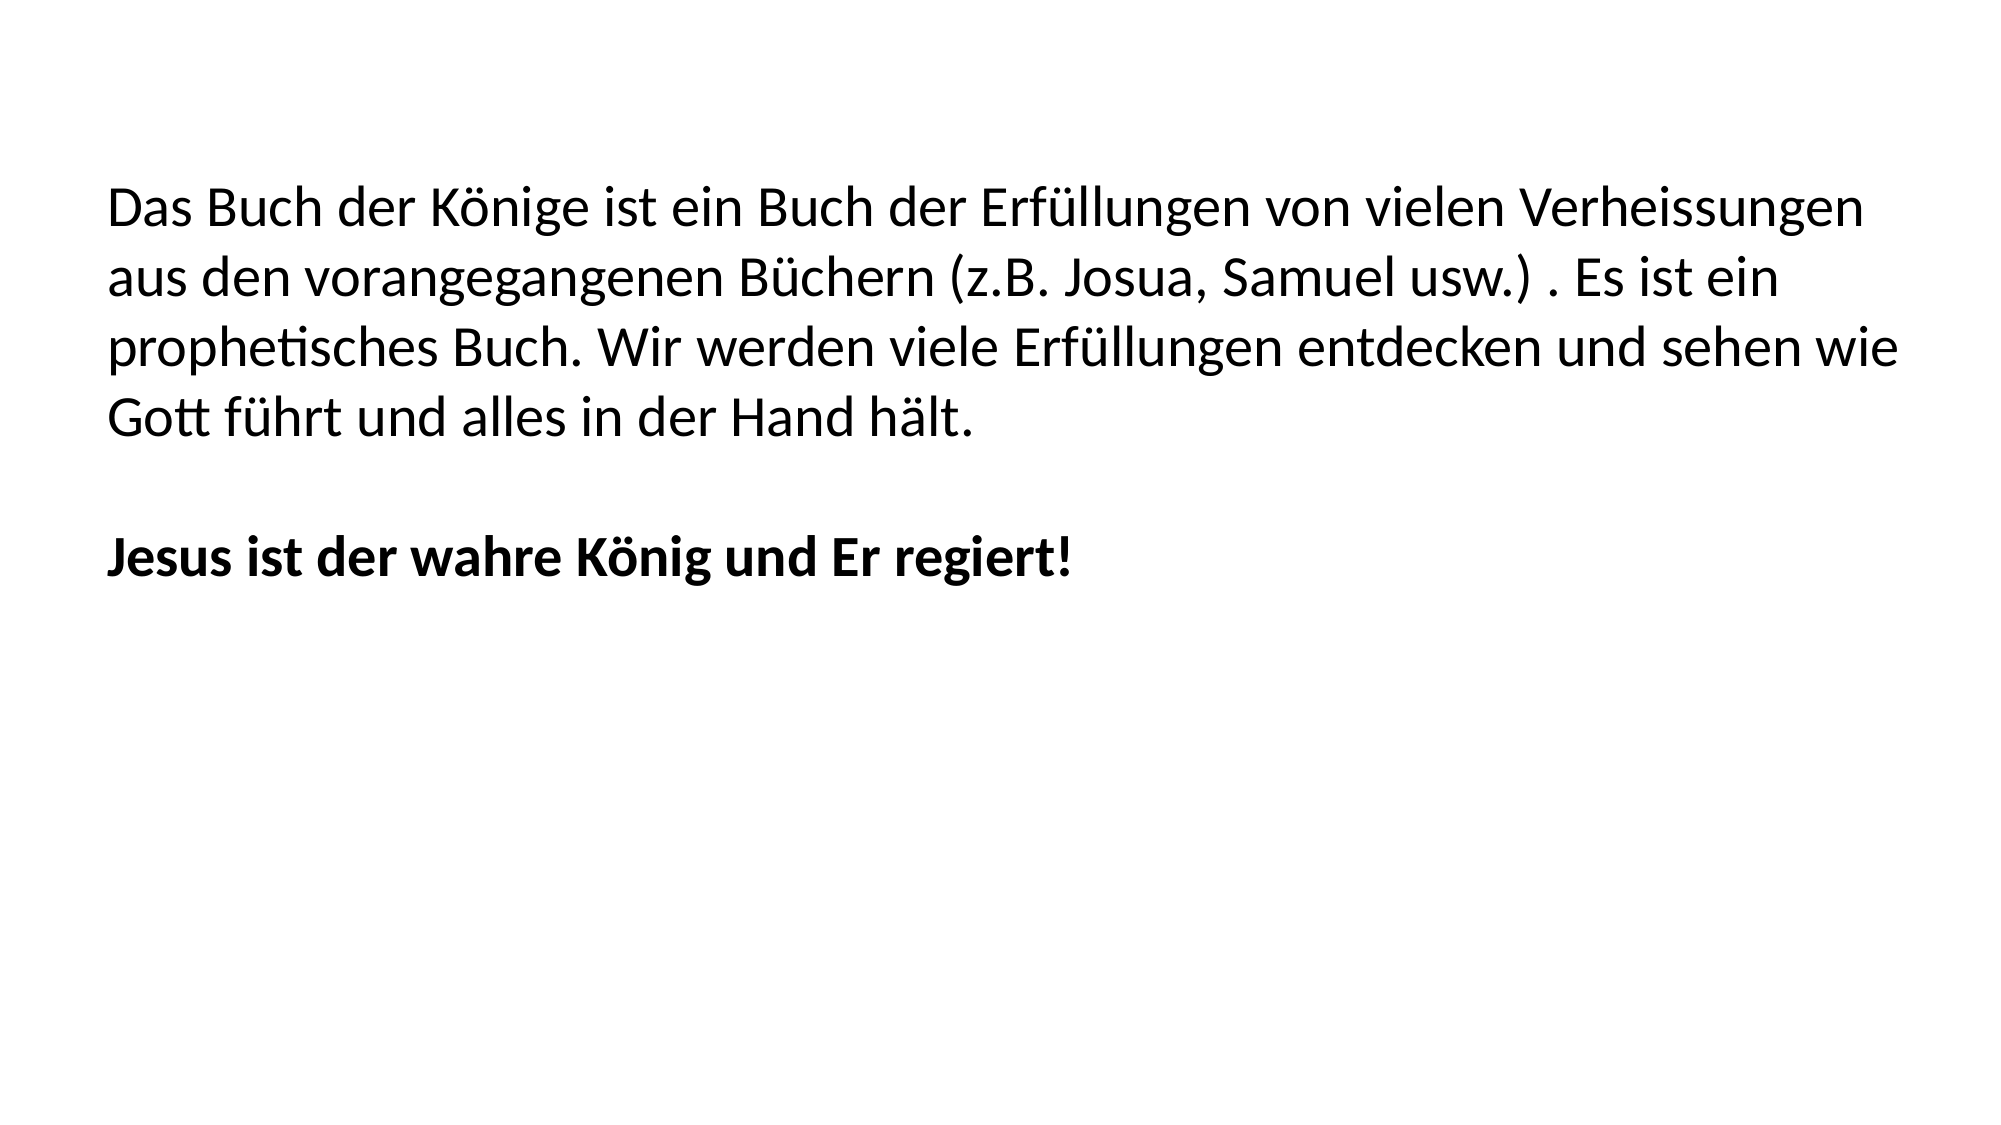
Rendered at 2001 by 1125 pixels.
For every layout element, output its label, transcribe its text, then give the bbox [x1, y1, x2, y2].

text_box Das Buch der Könige ist ein Buch der Erfüllungen von vielen Verheissungen aus den vorangegangenen Büchern (z.B. Josua, Samuel usw.) . Es ist ein prophetisches Buch. Wir werden viele Erfüllungen entdecken und sehen wie Gott führt und alles in der Hand hält. Jesus ist der wahre König und Er regiert! [92, 160, 1966, 595]
